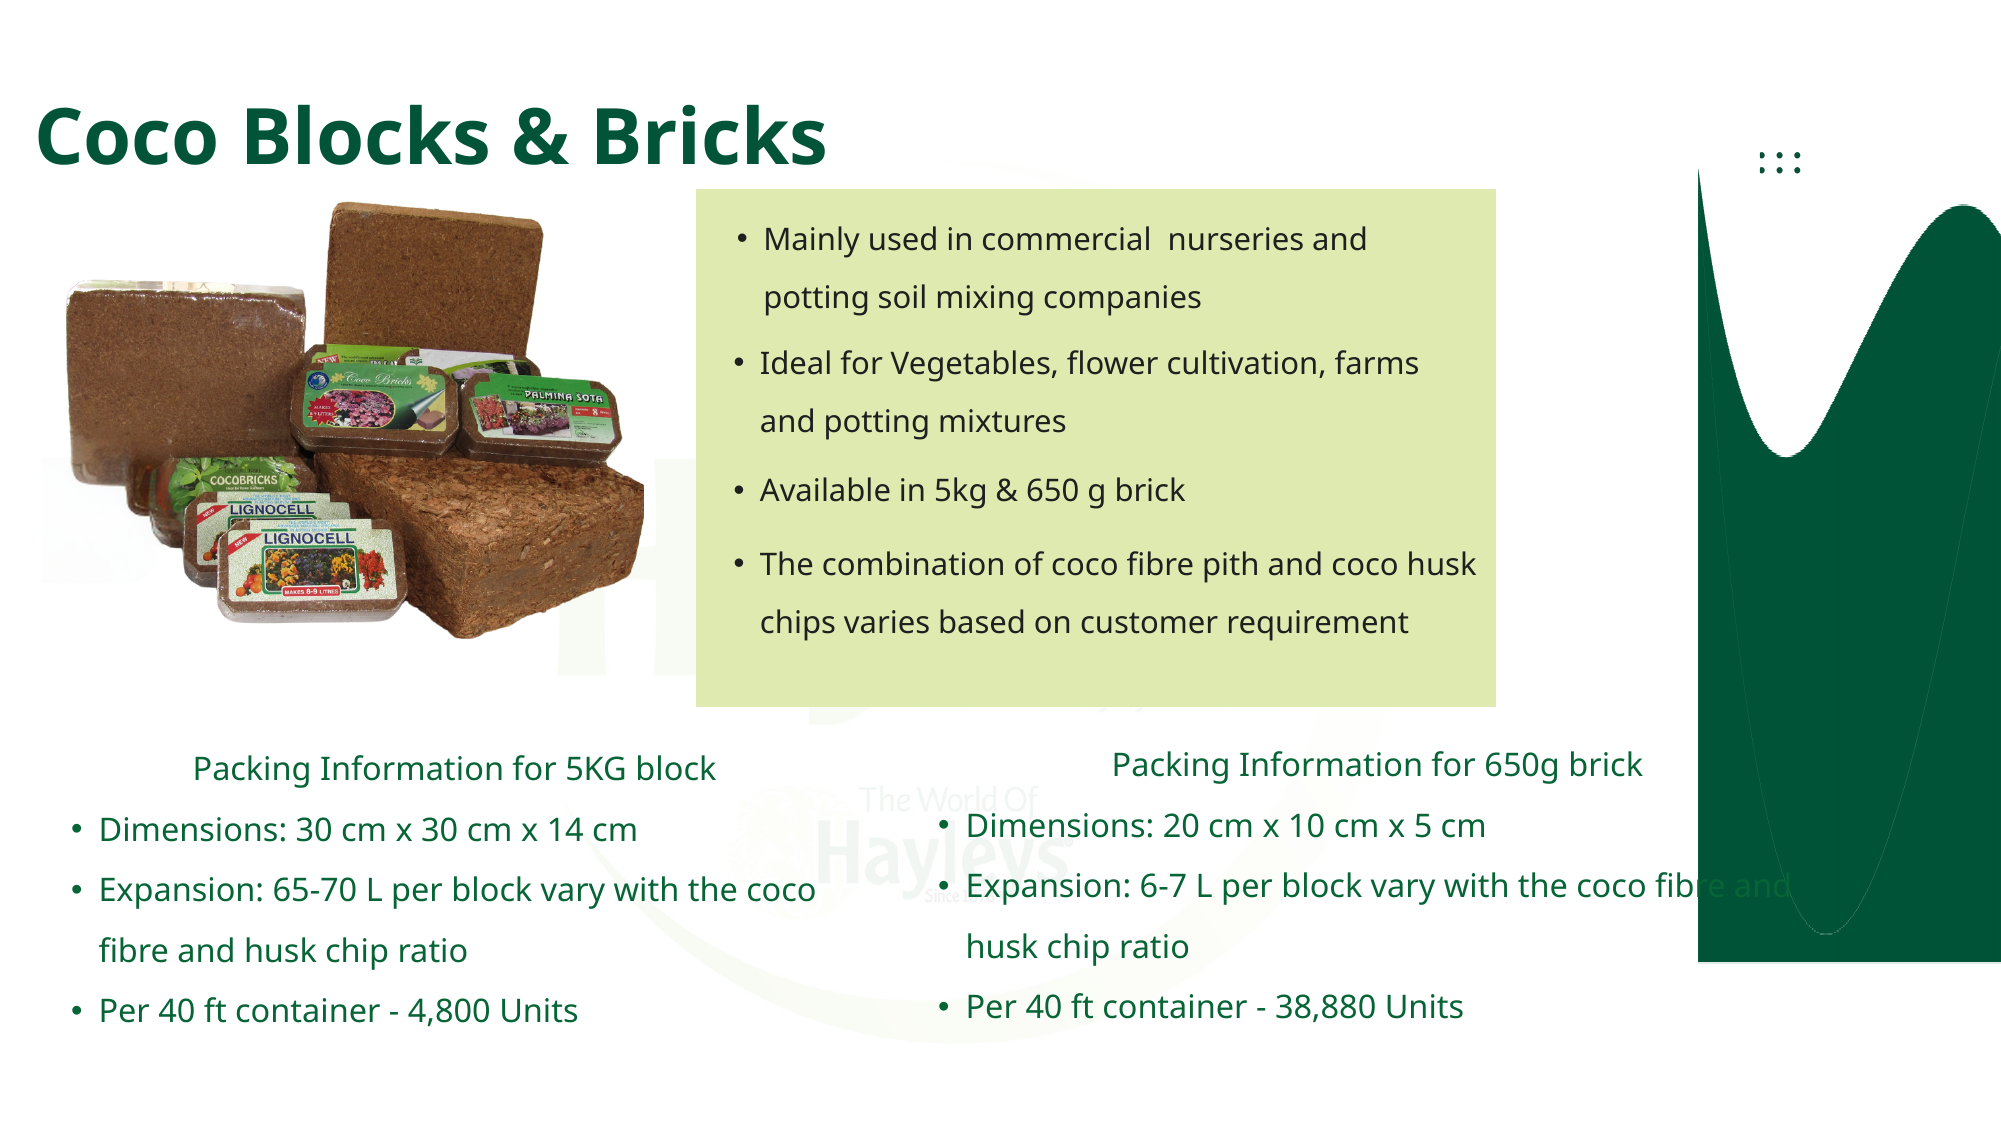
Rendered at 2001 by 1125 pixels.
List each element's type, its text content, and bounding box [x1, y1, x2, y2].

text_box [1759, 165, 1802, 175]
text_box [1759, 151, 1802, 161]
text_box Packing Information for 650g brick Dimensions: 20 cm x 10 cm x 5 cm Expansion: 6-7 L per block vary with the coco fibre and husk chip ratio Per 40 ft container - 38,880 Units [910, 722, 1845, 1086]
text_box [1698, 0, 2000, 1125]
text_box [695, 188, 1497, 708]
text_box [706, 198, 1545, 635]
text_box [0, 0, 1698, 1125]
text_box [42, 181, 644, 701]
text_box Packing Information for 5KG block Dimensions: 30 cm x 30 cm x 14 cm Expansion: 65-70 L per block vary with the coco fibre and husk chip ratio Per 40 ft container - 4,800 Units [43, 726, 867, 1090]
text_box Coco Blocks & Bricks [34, 94, 1699, 181]
